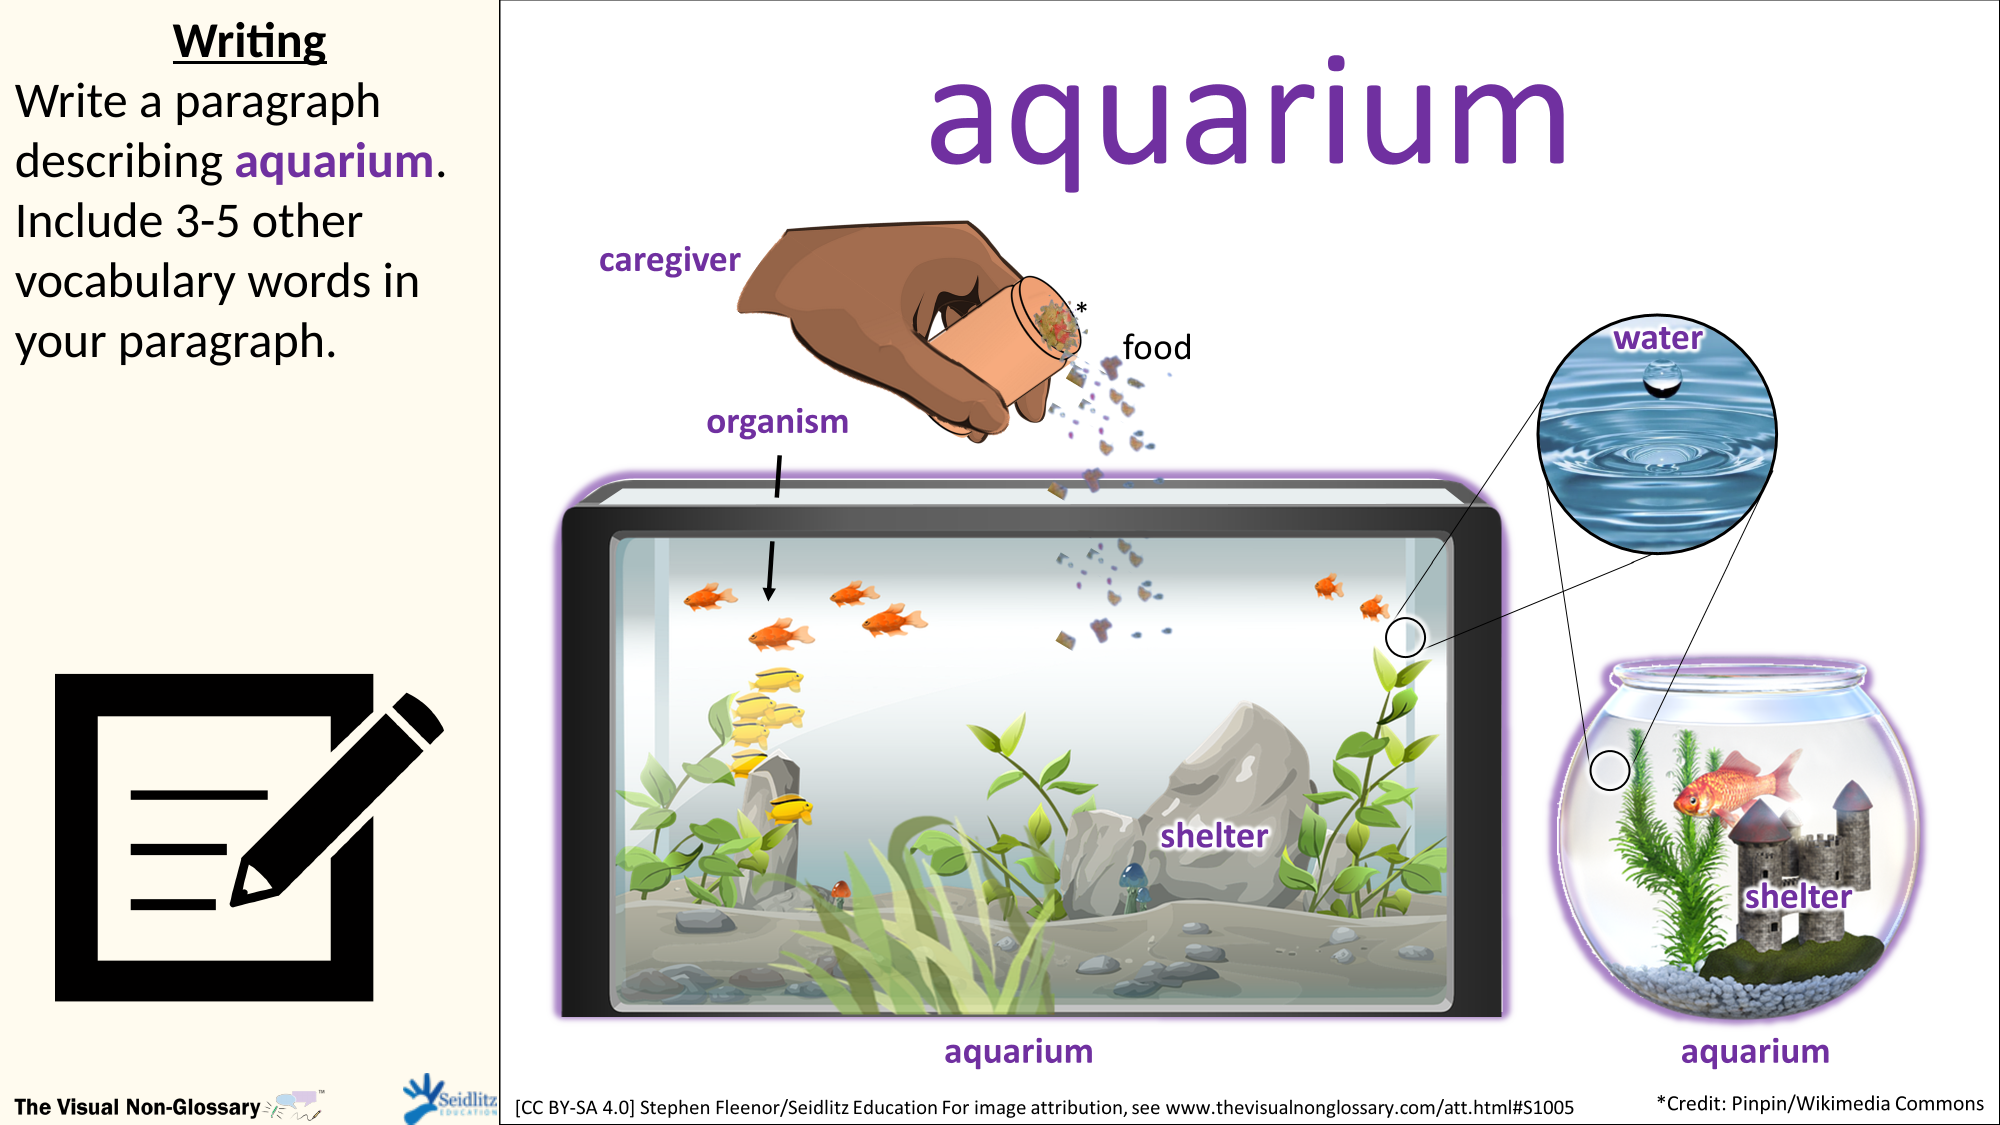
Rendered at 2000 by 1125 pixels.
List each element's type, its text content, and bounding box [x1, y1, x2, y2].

text_box Writing [157, 0, 342, 59]
picture [55, 643, 445, 1033]
text_box Write a paragraph describing aquarium. Include 3-5 other vocabulary words in your paragraph. [0, 59, 494, 375]
picture [0, 1084, 328, 1125]
picture [403, 1073, 497, 1125]
picture [499, 0, 2000, 1125]
